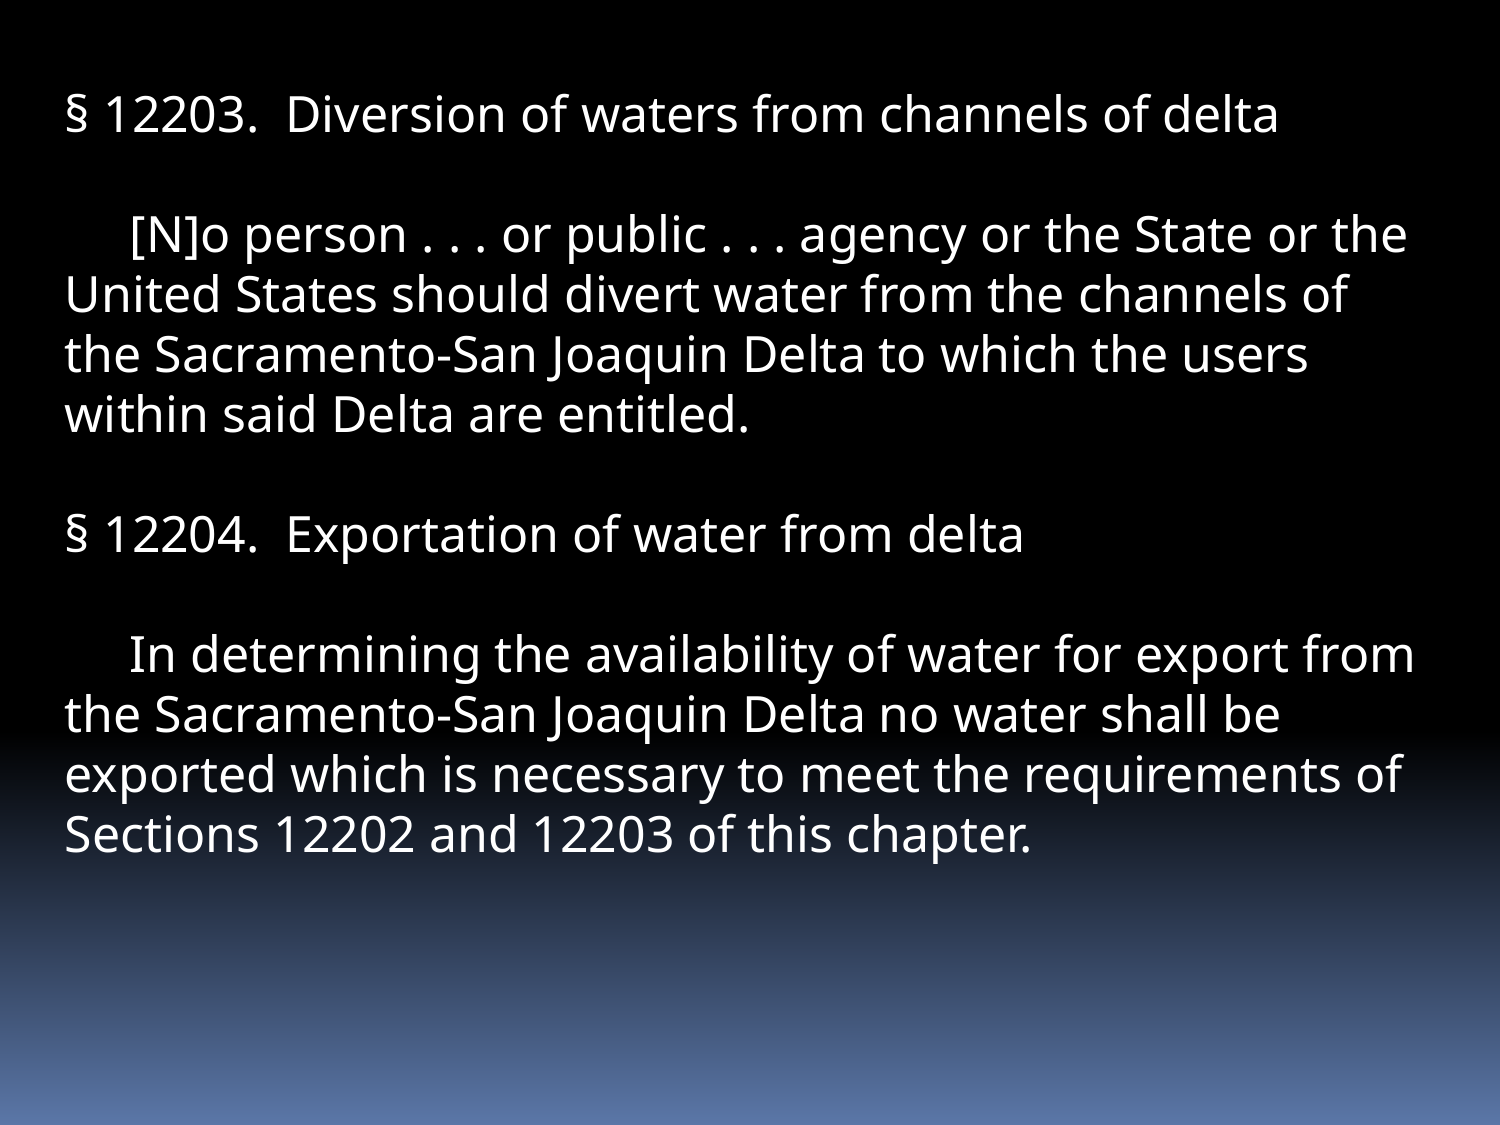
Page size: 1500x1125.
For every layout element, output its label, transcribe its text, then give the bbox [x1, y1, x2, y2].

text_box § 12203. Diversion of waters from channels of delta [N]o person . . . or public . . . agency or the State or the United States should divert water from the channels of the Sacramento-San Joaquin Delta to which the users within said Delta are entitled. § 12204. Exportation of water from delta In determining the availability of water for export from the Sacramento-San Joaquin Delta no water shall be exported which is necessary to meet the requirements of Sections 12202 and 12203 of this chapter. [50, 75, 1450, 985]
